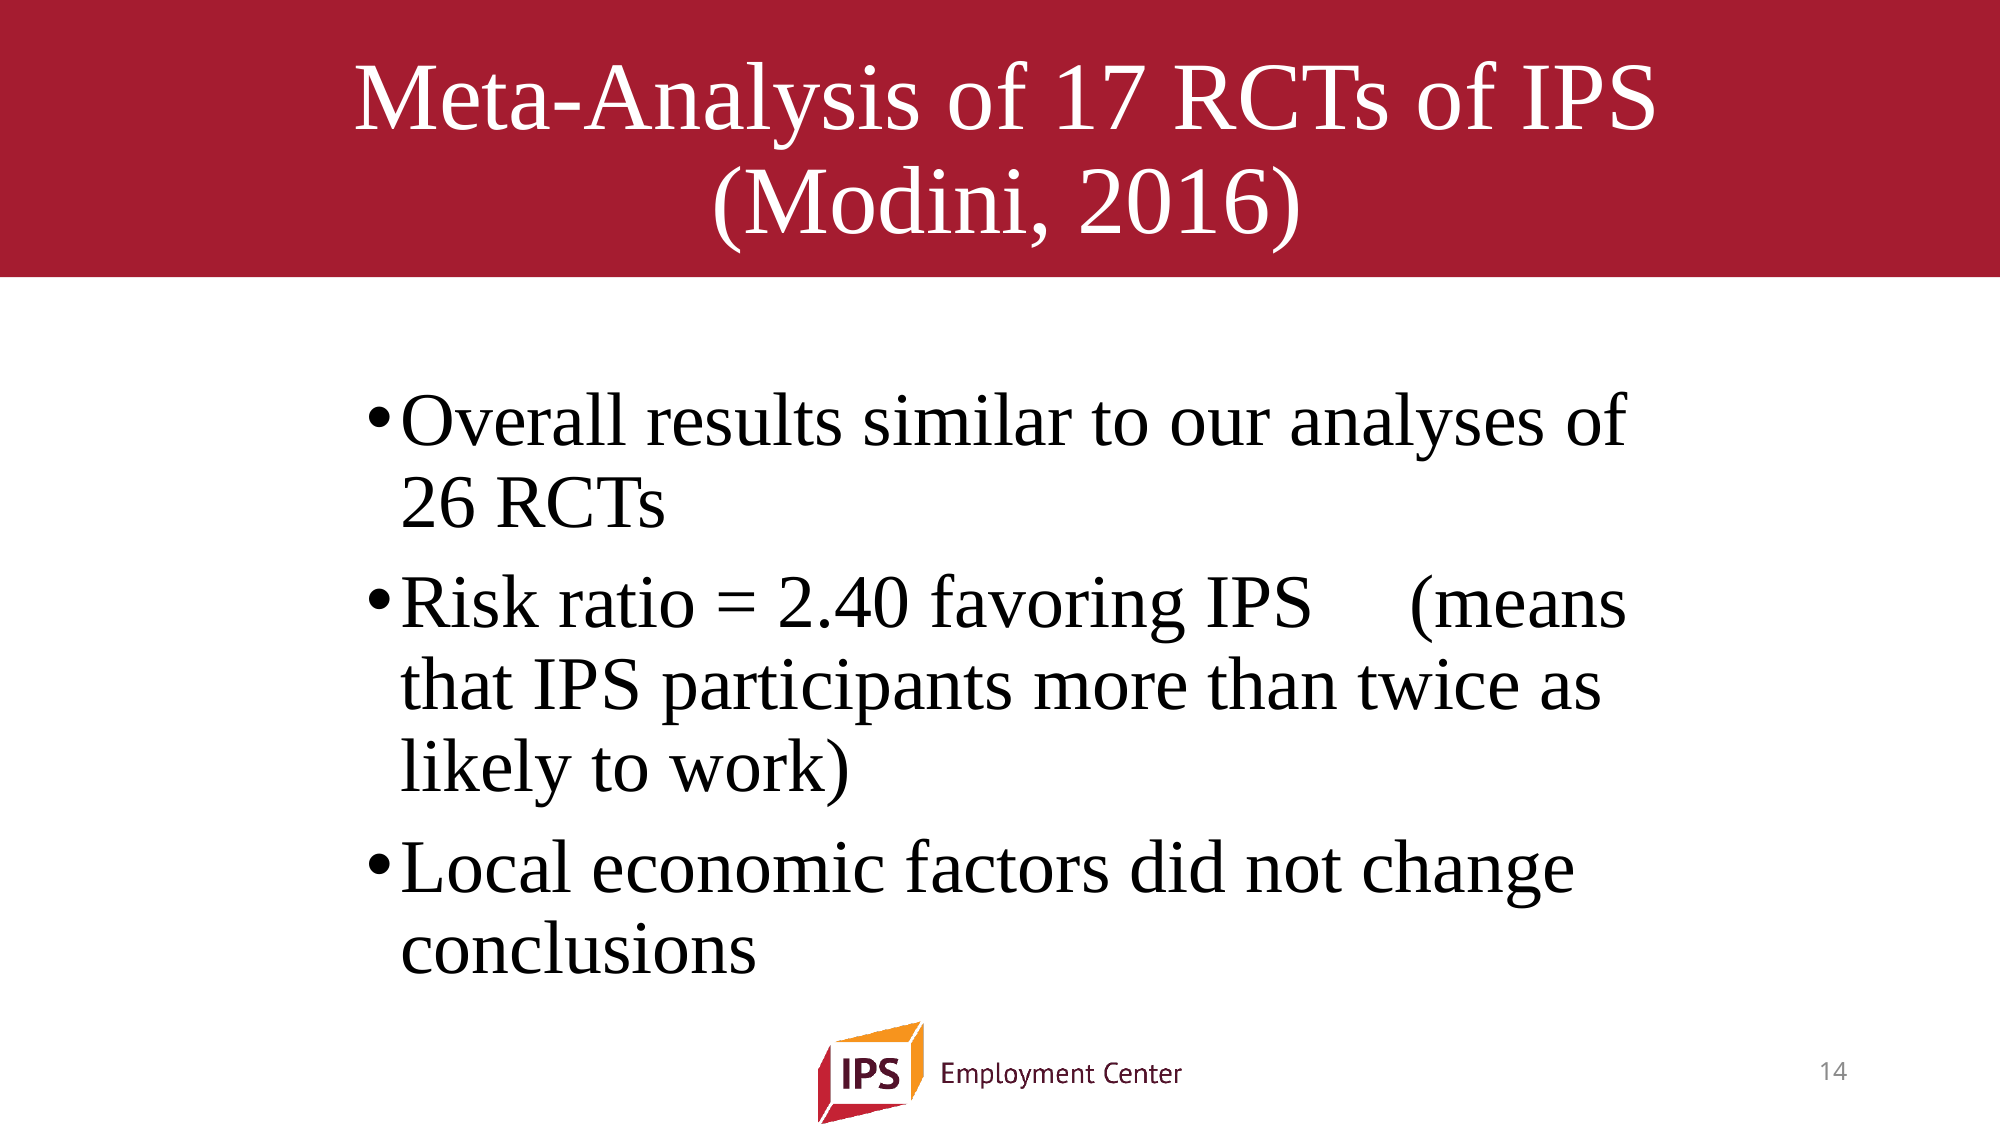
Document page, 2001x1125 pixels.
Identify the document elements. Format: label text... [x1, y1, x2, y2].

picture [818, 1021, 1182, 1124]
slide_number 14 [1412, 1042, 1863, 1103]
title Meta-Analysis of 17 RCTs of IPS (Modini, 2016) [301, 37, 1714, 263]
list Overall results similar to our analyses of 26 RCTs Risk ratio = 2.40 favoring IPS (means that IPS participants more than twice as likely to work) Local economic factors did not change conclusions [351, 262, 1714, 1000]
